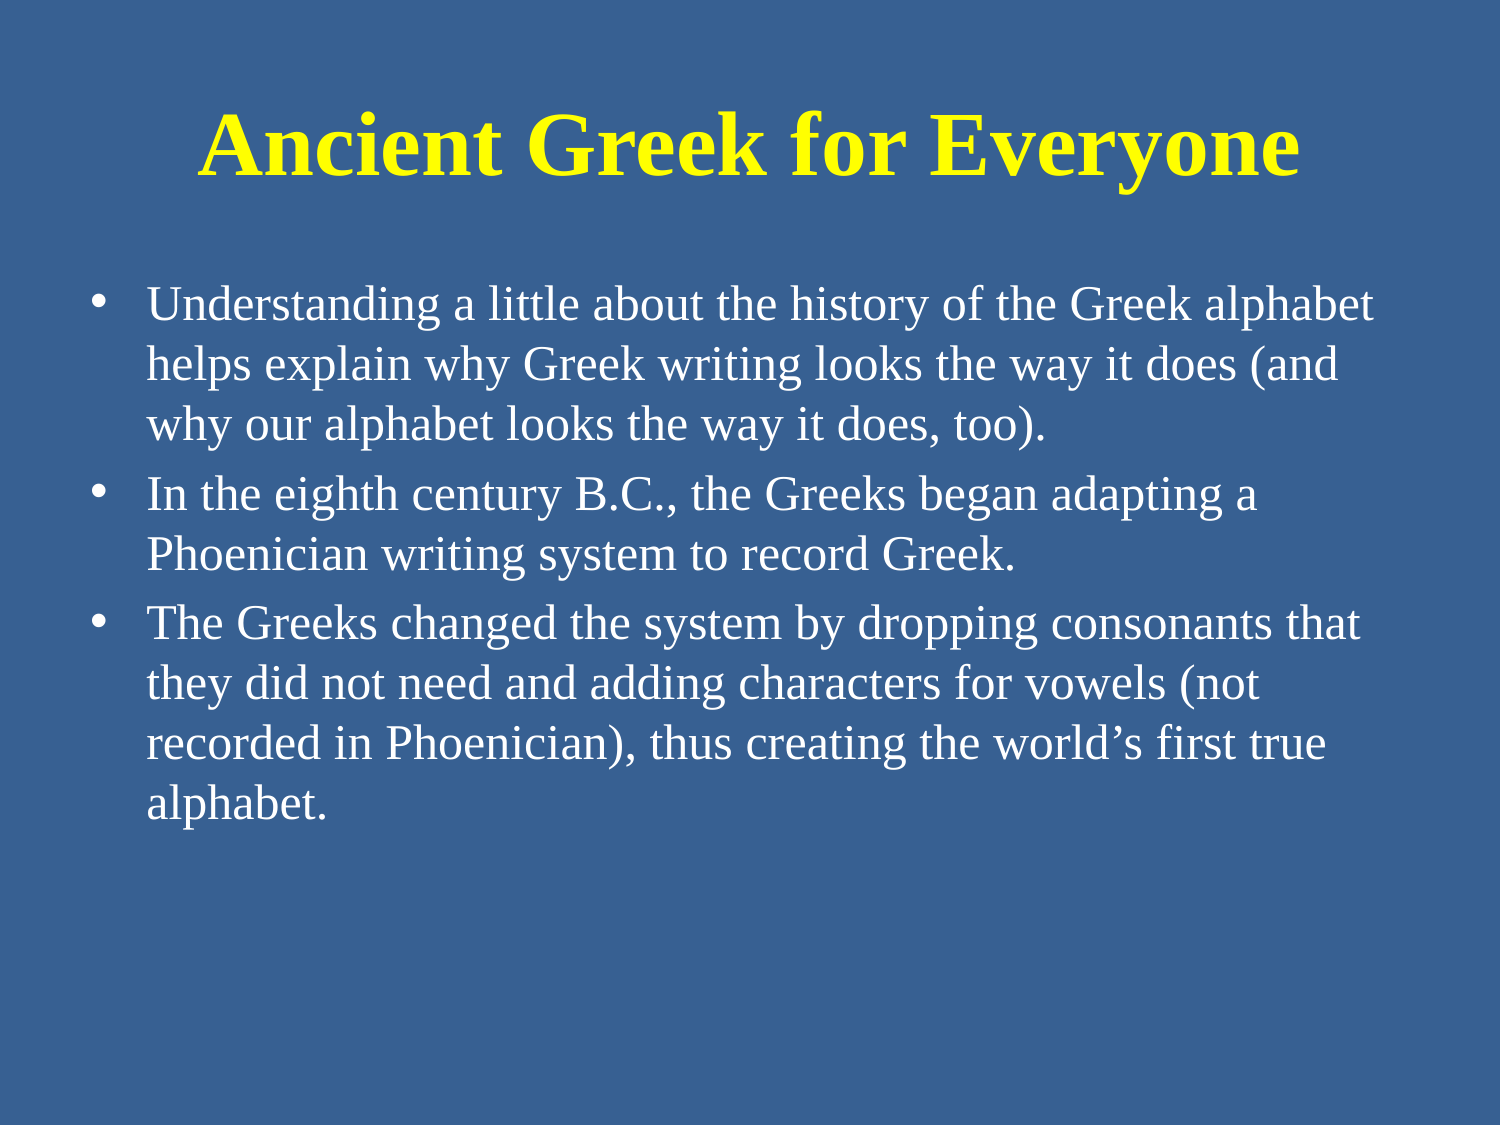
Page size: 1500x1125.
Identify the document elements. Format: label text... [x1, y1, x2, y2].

title Ancient Greek for Everyone [75, 45, 1425, 233]
list Understanding a little about the history of the Greek alphabet helps explain why Greek writing looks the way it does (and why our alphabet looks the way it does, too). In the eighth century B.C., the Greeks began adapting a Phoenician writing system to record Greek. The Greeks changed the system by dropping consonants that they did not need and adding characters for vowels (not recorded in Phoenician), thus creating the world’s first true alphabet. [75, 262, 1425, 1063]
